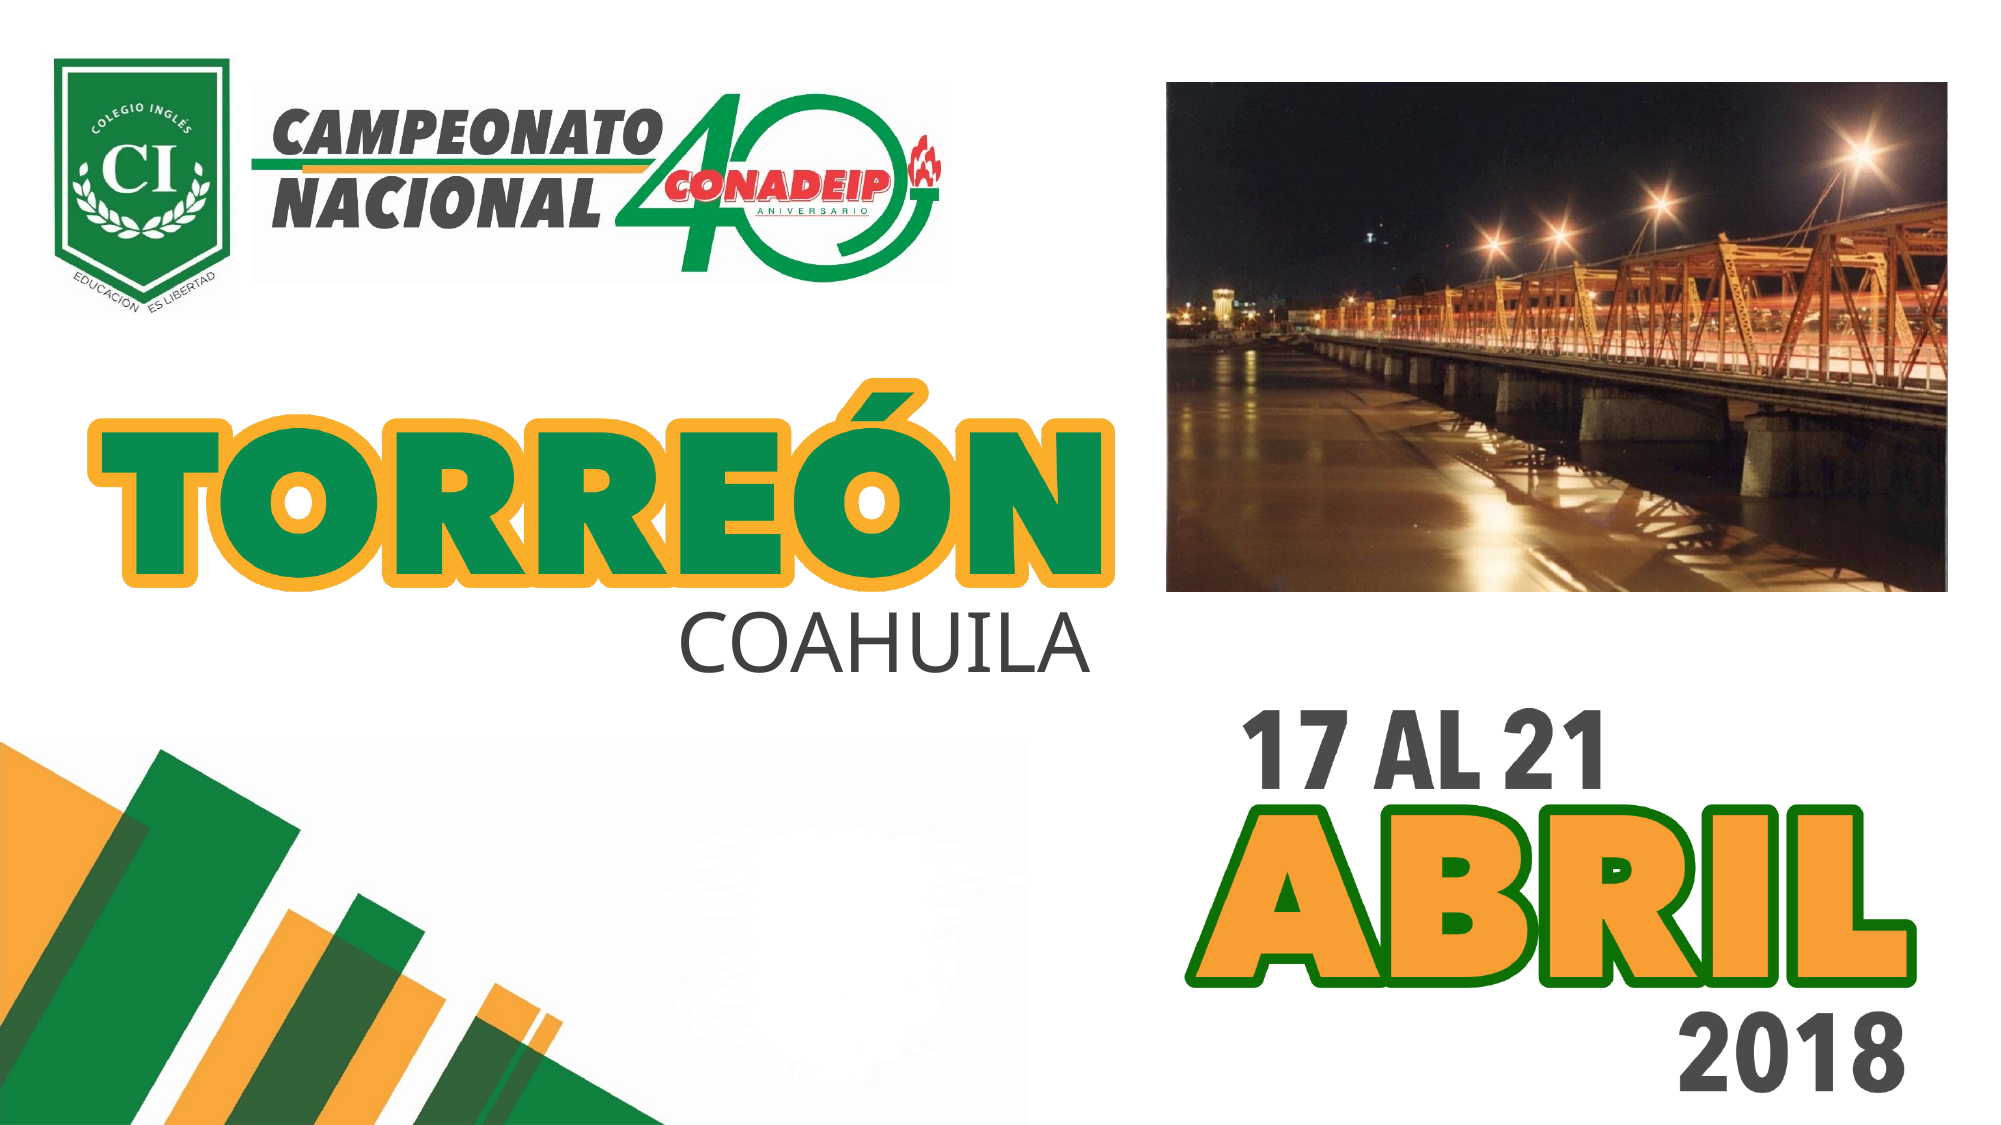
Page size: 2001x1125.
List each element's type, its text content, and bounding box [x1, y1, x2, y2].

picture [0, 742, 1029, 1125]
picture [1166, 82, 1948, 592]
picture [47, 53, 239, 314]
picture [87, 378, 1115, 592]
text_box COAHUILA [661, 582, 1142, 697]
picture [251, 82, 951, 285]
picture [1184, 708, 1917, 1093]
